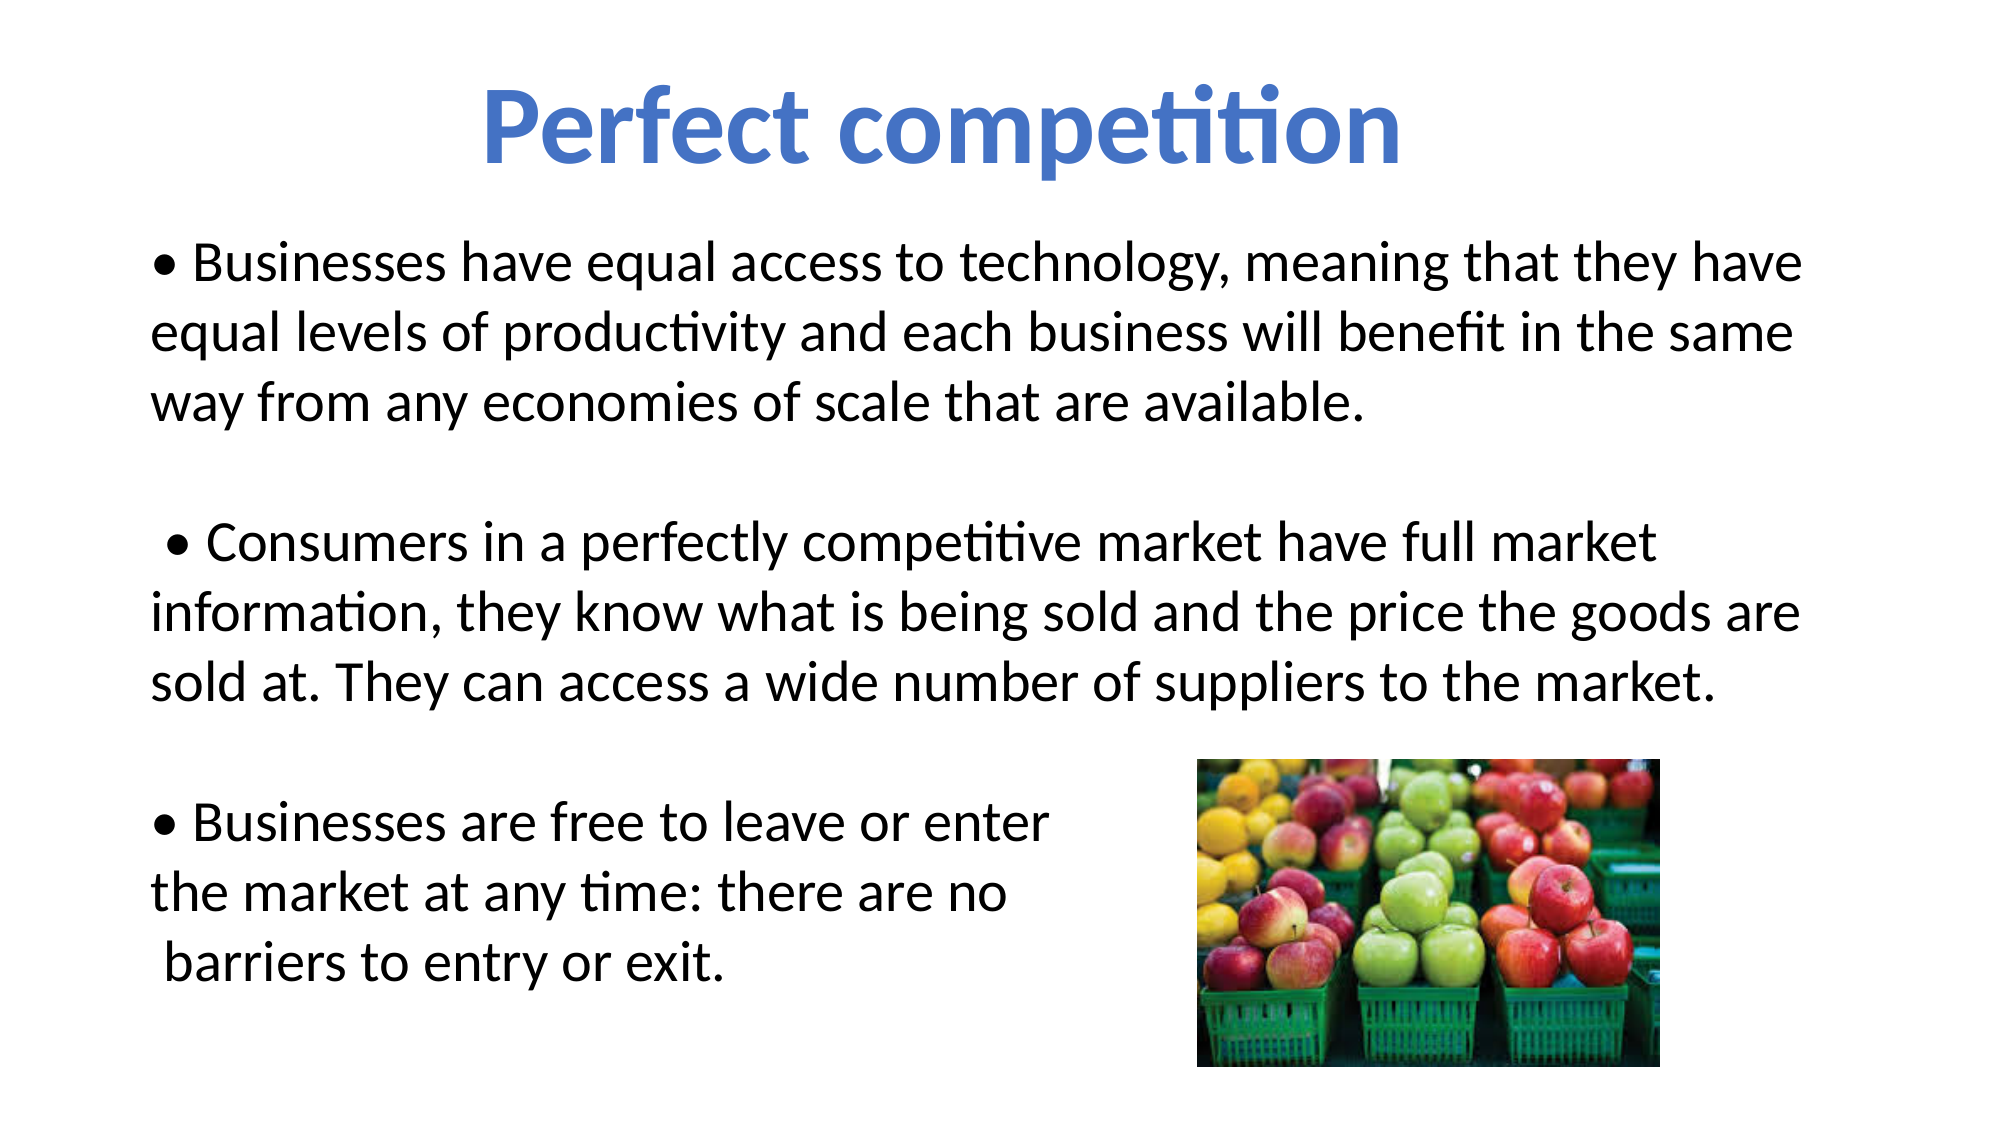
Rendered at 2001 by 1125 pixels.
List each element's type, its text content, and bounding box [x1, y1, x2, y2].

text_box Perfect competition [465, 43, 1445, 194]
picture [1197, 759, 1660, 1068]
text_box • Businesses have equal access to technology, meaning that they have equal levels of productivity and each business will benefit in the same way from any economies of scale that are available. • Consumers in a perfectly competitive market have full market information, they know what is being sold and the price the goods are sold at. They can access a wide number of suppliers to the market. • Businesses are free to leave or enter the market at any time: there are no barriers to entry or exit. [135, 216, 1847, 1001]
